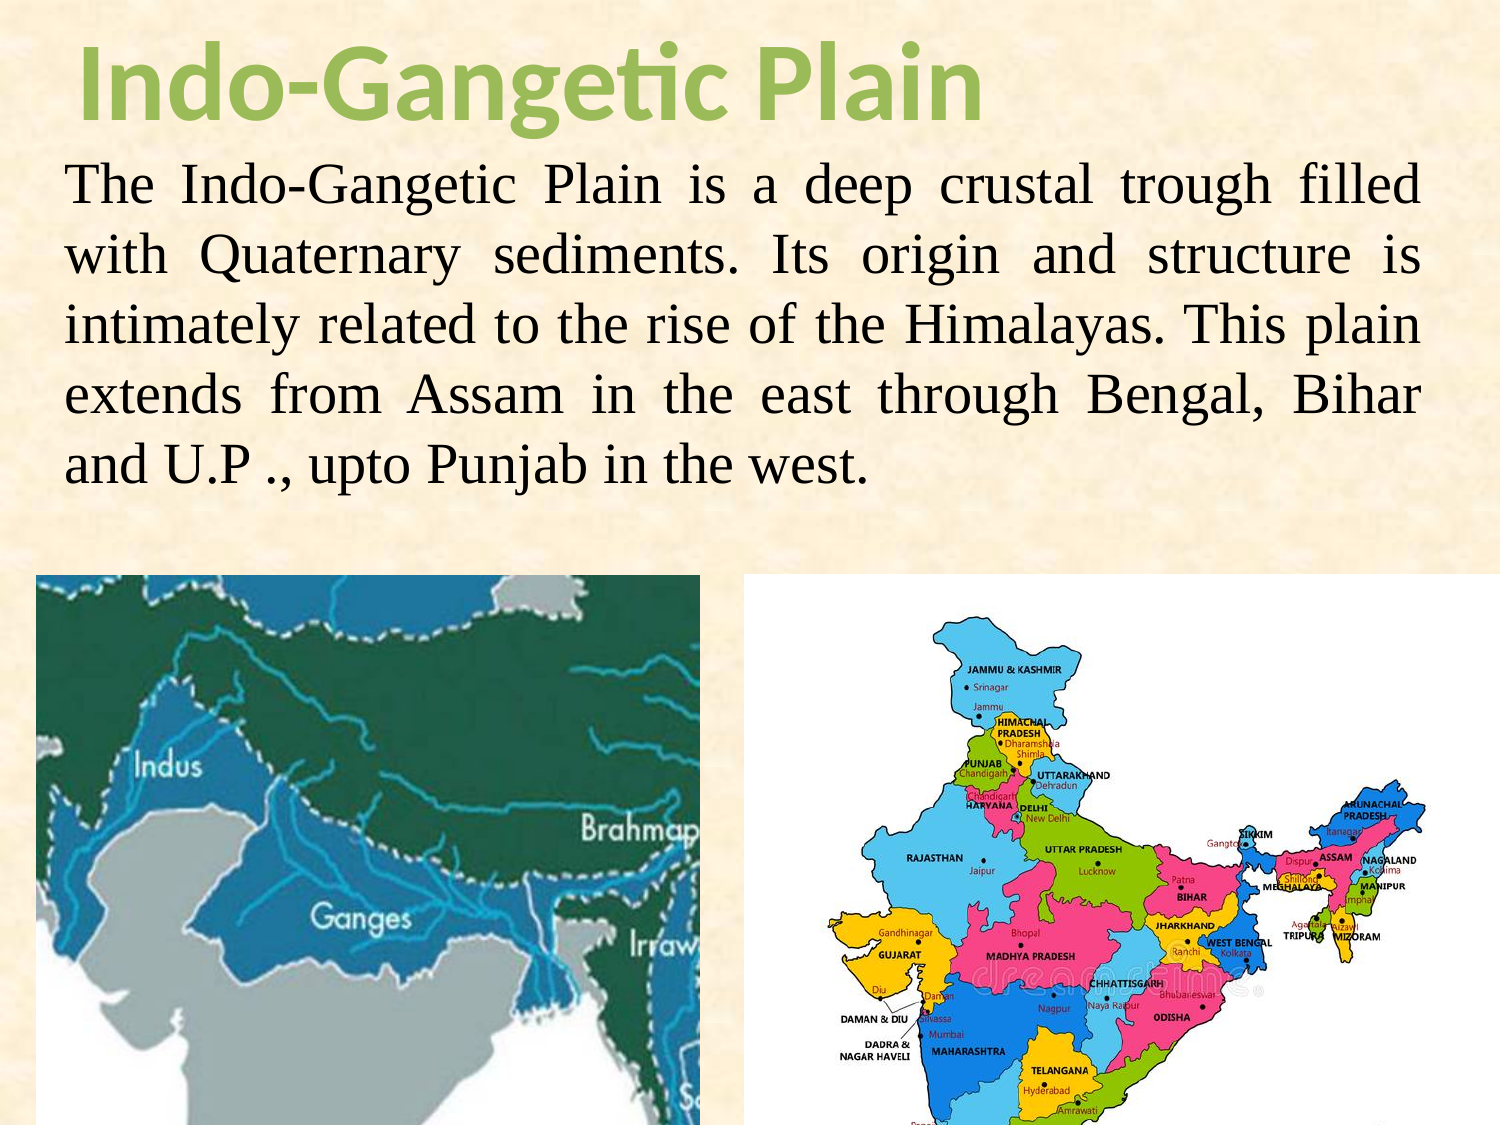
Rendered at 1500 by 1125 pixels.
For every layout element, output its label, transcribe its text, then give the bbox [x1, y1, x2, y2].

picture [0, 0, 1500, 1125]
text_box The Indo-Gangetic Plain is a deep crustal trough filled with Quaternary sediments. Its origin and structure is intimately related to the rise of the Himalayas. This plain extends from Assam in the east through Bengal, Bihar and U.P ., upto Punjab in the west. [50, 137, 1438, 503]
text_box Indo-Gangetic Plain [0, 0, 1063, 150]
